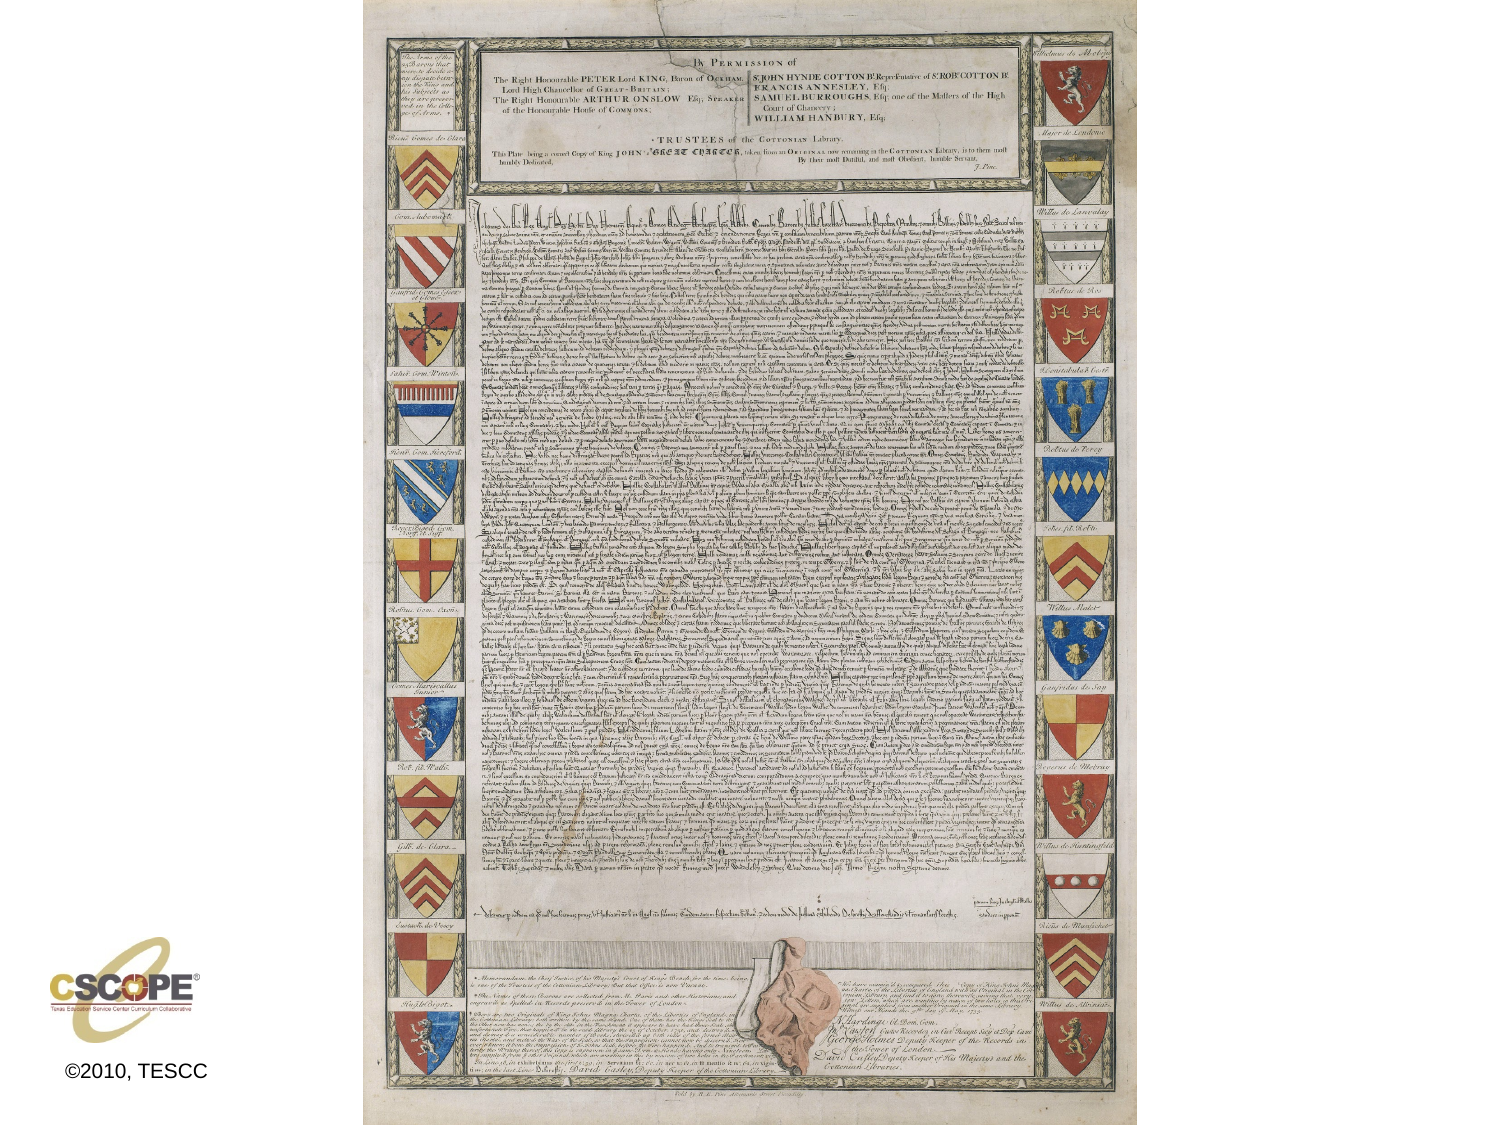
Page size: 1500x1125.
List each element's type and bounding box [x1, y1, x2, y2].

picture [363, 0, 1137, 1125]
picture [50, 937, 200, 1043]
